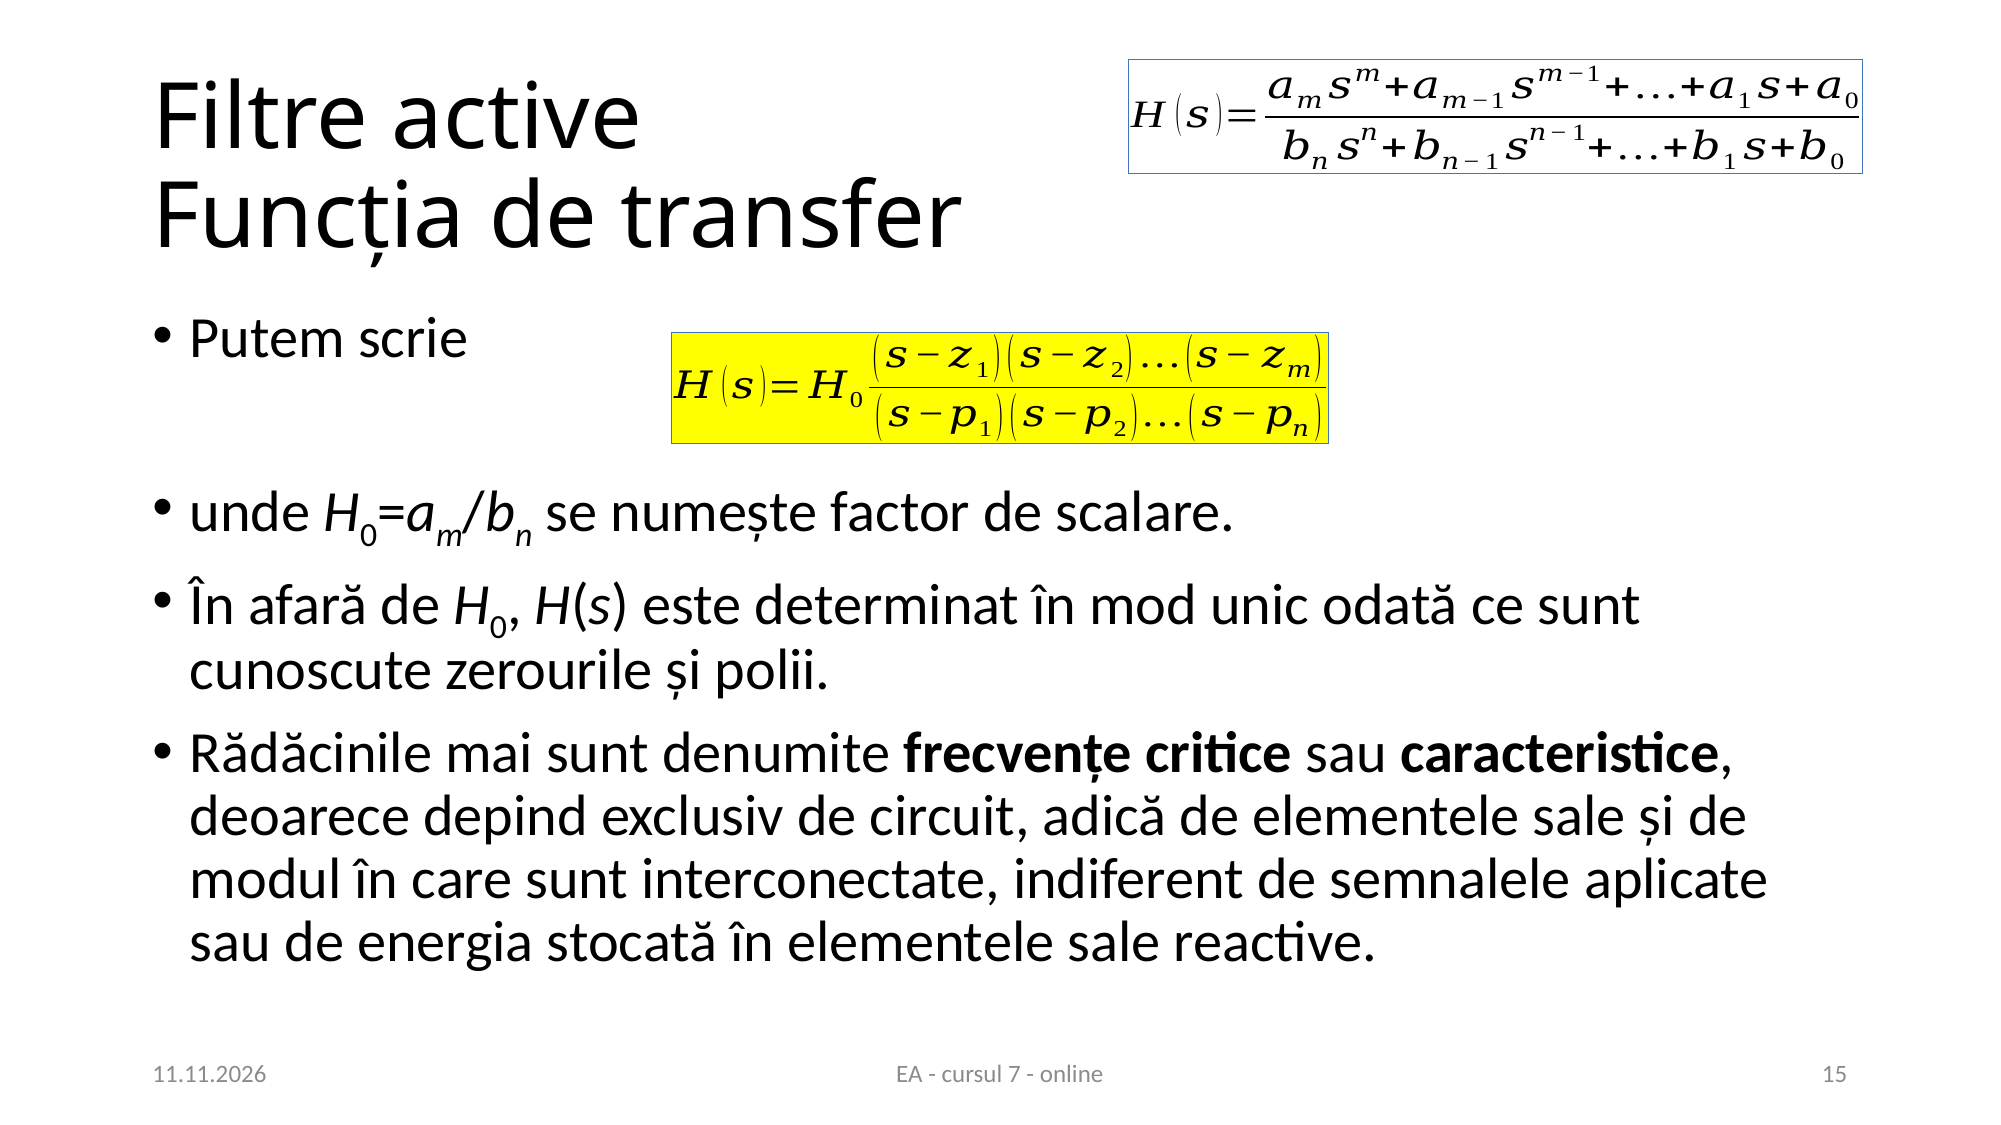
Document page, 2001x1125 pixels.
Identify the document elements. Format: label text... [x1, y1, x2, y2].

title Filtre active Funcția de transfer [137, 59, 1863, 278]
footer EA - cursul 7 - online [662, 1042, 1338, 1103]
slide_number 15 [1412, 1042, 1863, 1103]
list Putem scrie unde H0=am/bn se numește factor de scalare. În afară de H0, H(s) este determinat în mod unic odată ce sunt cunoscute zerourile și polii. Rădăcinile mai sunt denumite frecvențe critice sau caracteristice, deoarece depind exclusiv de circuit, adică de elementele sale și de modul în care sunt interconectate, indiferent de semnalele aplicate sau de energia stocată în elementele sale reactive. [137, 299, 1863, 1014]
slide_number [137, 1042, 588, 1103]
